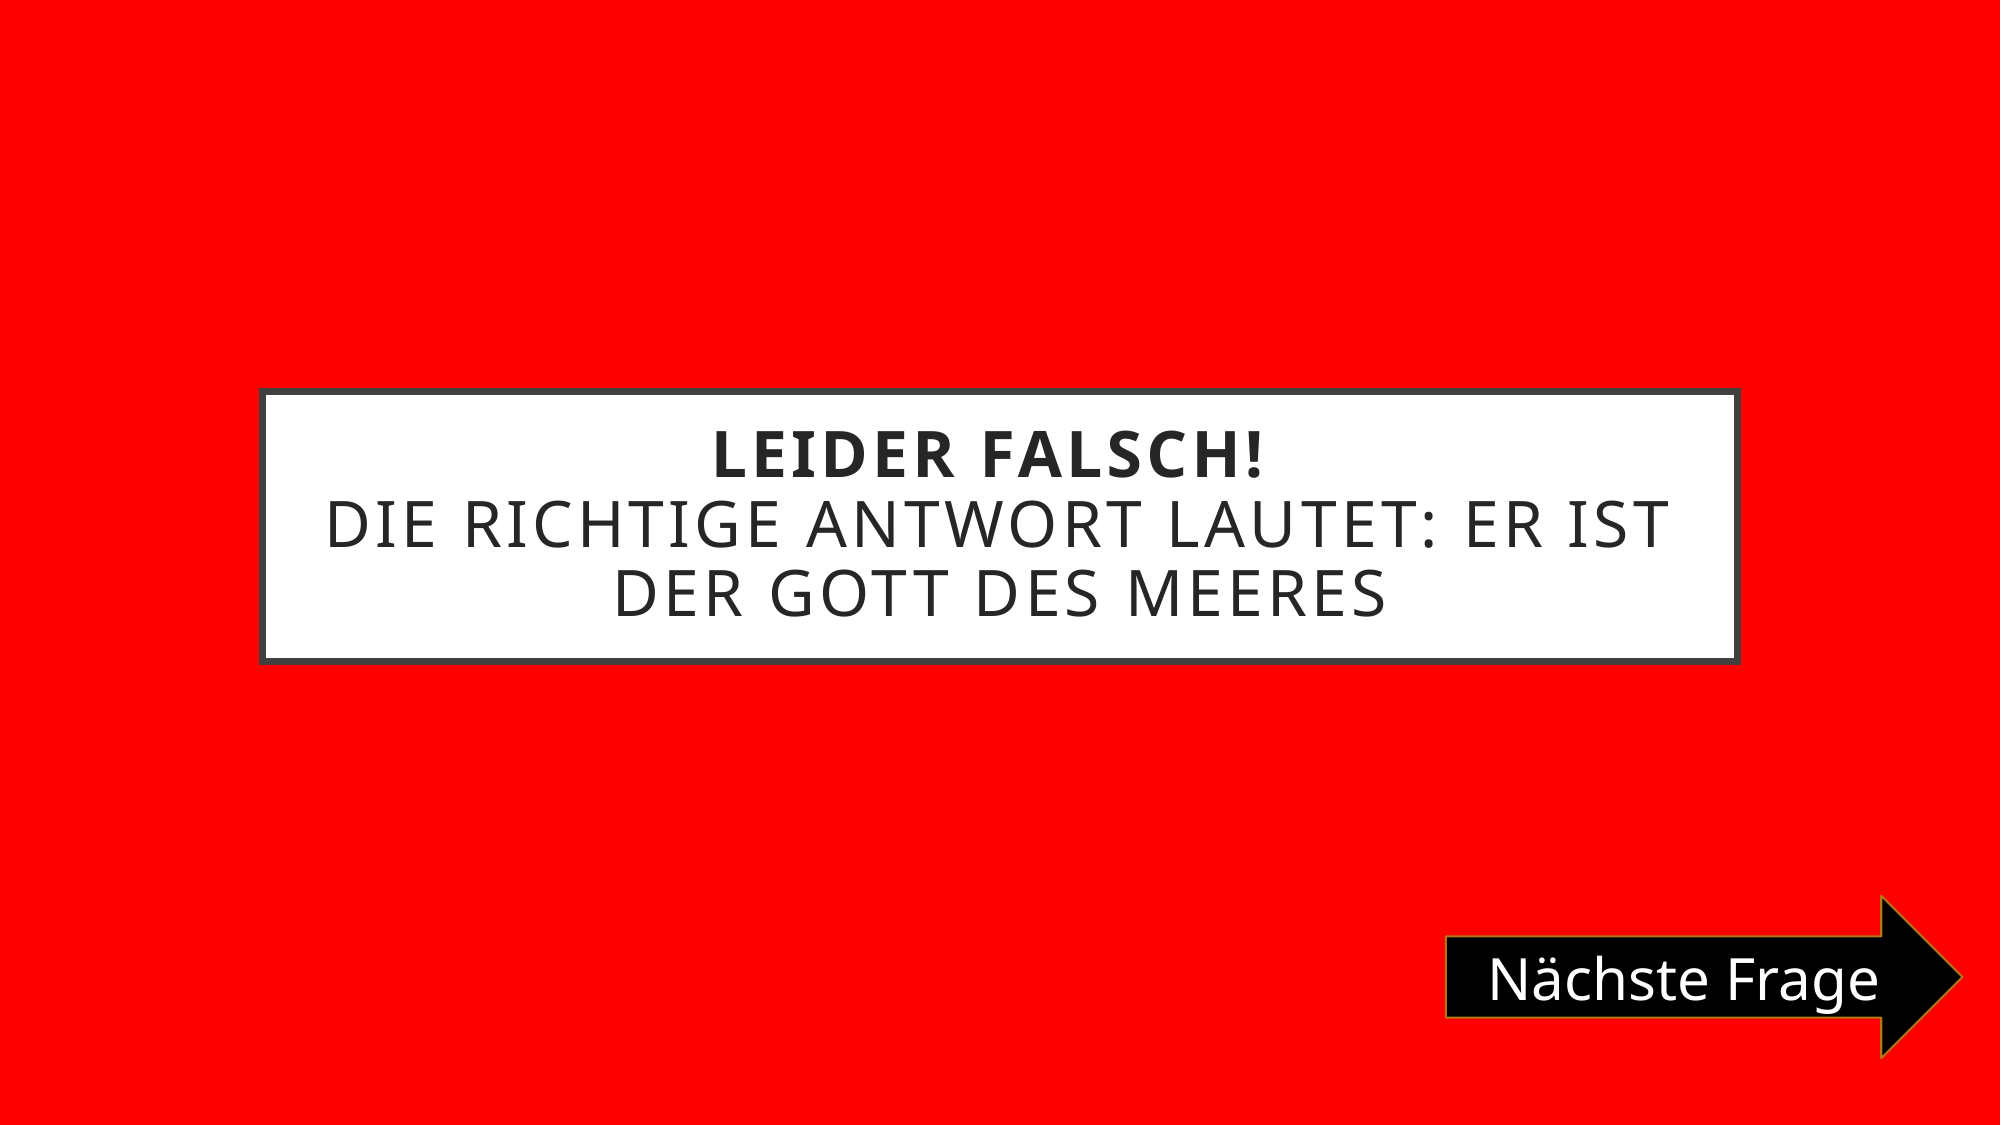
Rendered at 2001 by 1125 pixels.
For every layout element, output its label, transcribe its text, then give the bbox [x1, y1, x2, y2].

text_box Nächste Frage [1444, 894, 1964, 1060]
title Leider Falsch! Die richtige Antwort Lautet: Er ist der Gott des Meeres [259, 388, 1741, 665]
